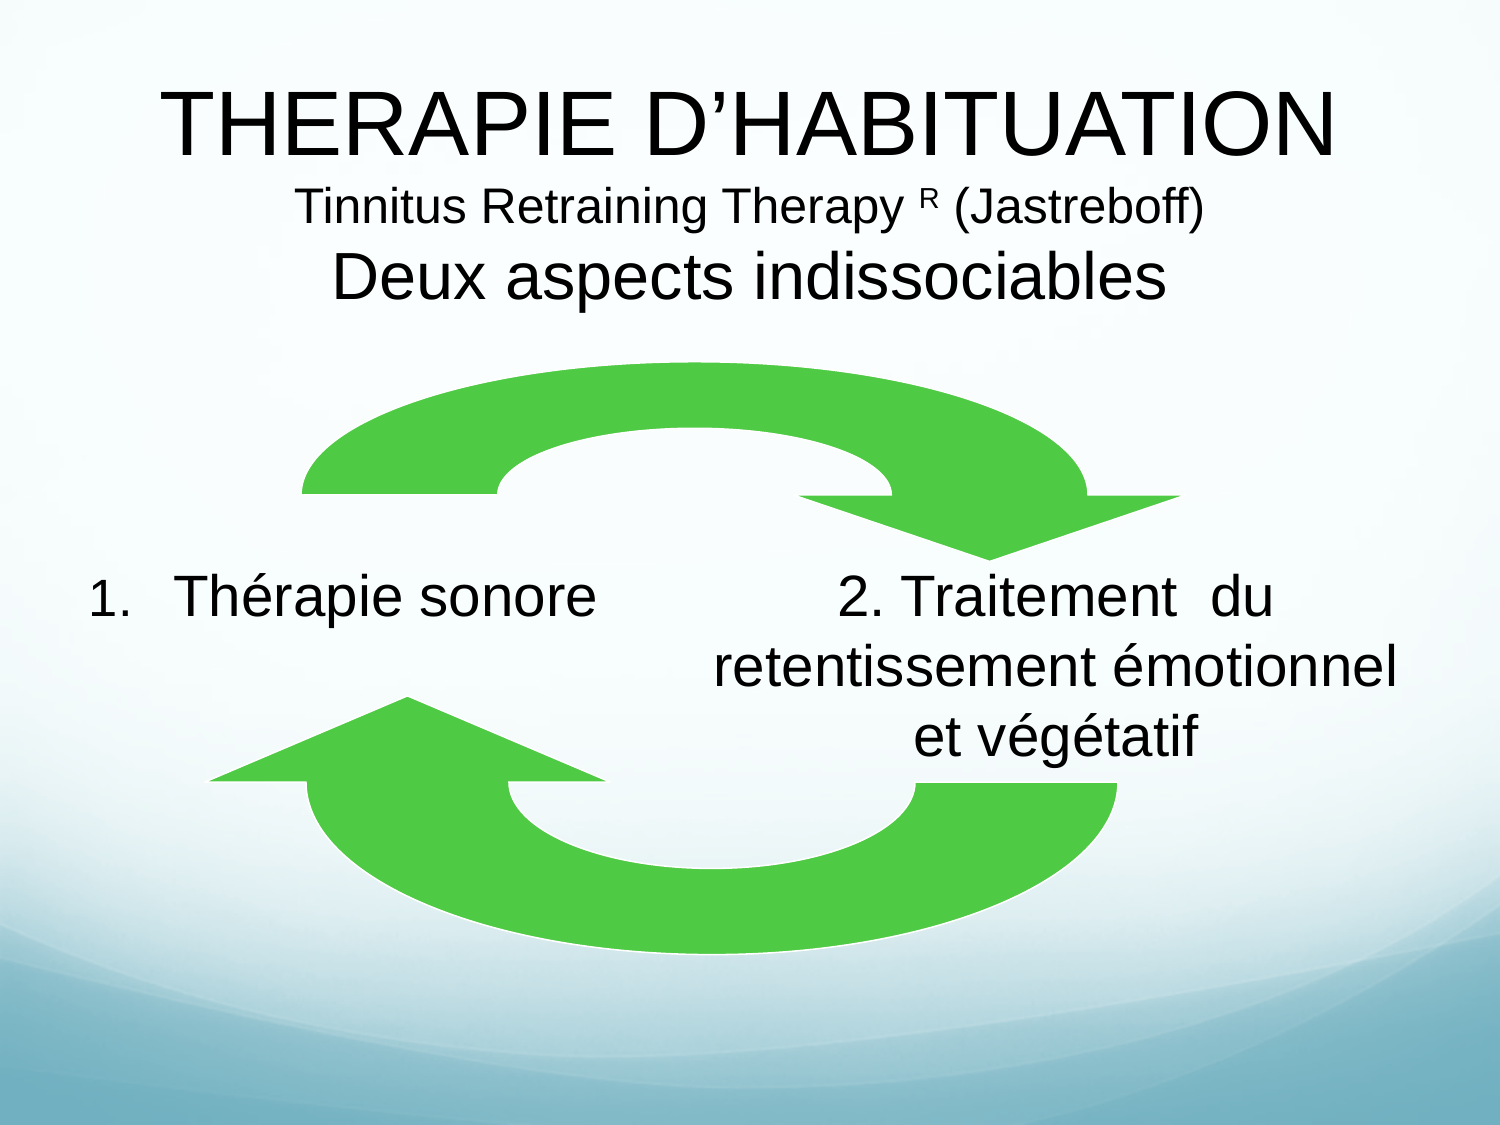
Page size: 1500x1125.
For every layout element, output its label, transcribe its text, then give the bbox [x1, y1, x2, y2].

text_box Thérapie sonore [74, 550, 636, 669]
text_box [301, 361, 1187, 550]
text_box THERAPIE D’HABITUATION Tinnitus Retraining Therapy R (Jastreboff) Deux aspects indissociables [74, 149, 1425, 337]
text_box 2. Traitement du retentissement émotionnel et végétatif [684, 550, 1429, 775]
text_box [204, 695, 1118, 955]
